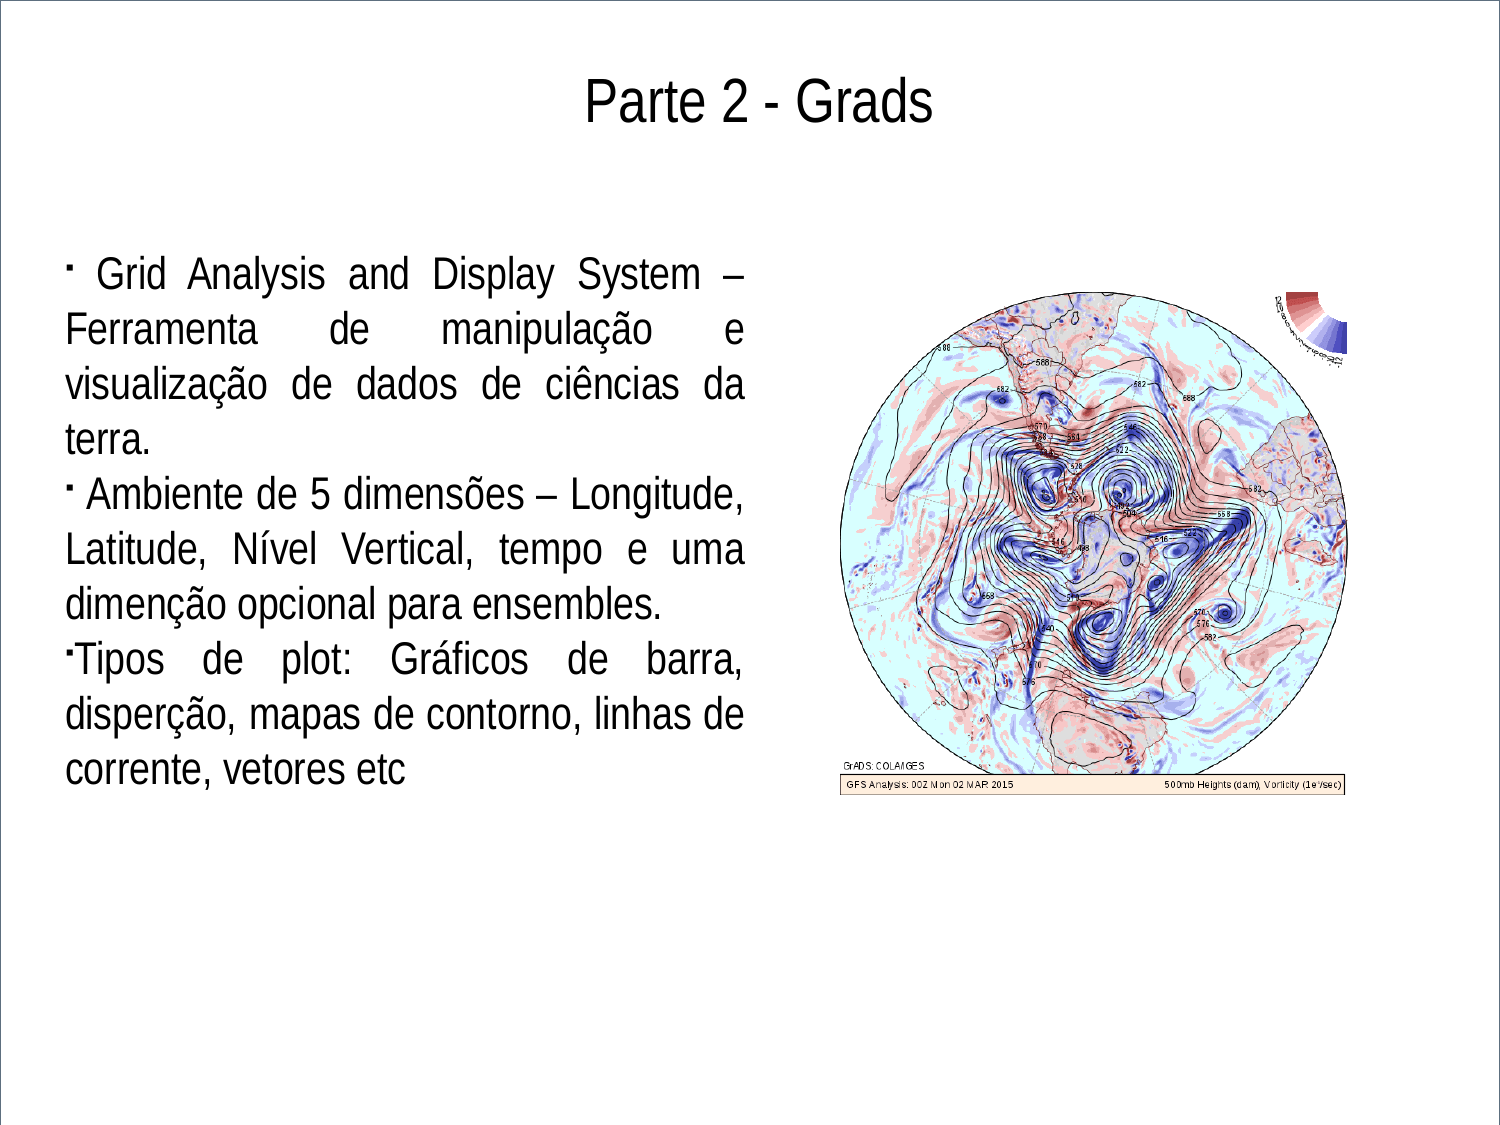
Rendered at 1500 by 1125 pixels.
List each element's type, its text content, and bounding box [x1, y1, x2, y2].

picture [839, 291, 1497, 796]
text_box [0, 0, 1500, 1125]
text_box Parte 2 - Grads [110, 0, 1410, 143]
text_box Grid Analysis and Display System – Ferramenta de manipulação e visualização de dados de ciências da terra. Ambiente de 5 dimensões – Longitude, Latitude, Nível Vertical, tempo e uma dimenção opcional para ensembles. Tipos de plot: Gráficos de barra, disperção, mapas de contorno, linhas de corrente, vetores etc [64, 243, 745, 1069]
